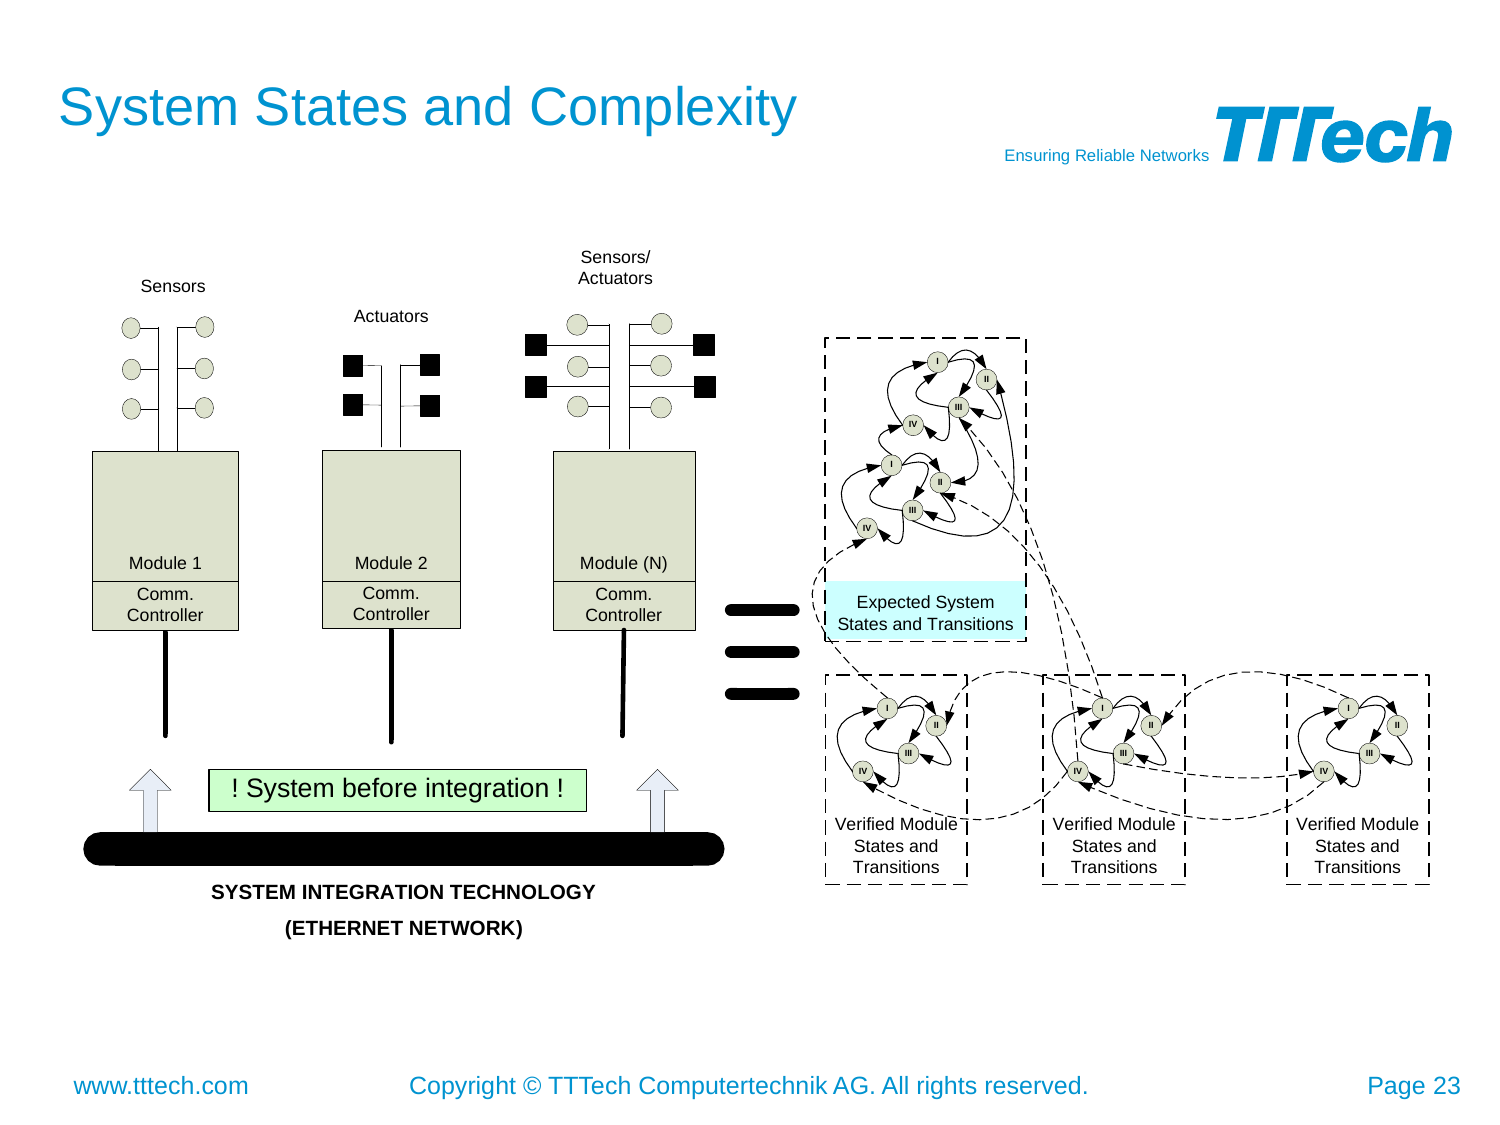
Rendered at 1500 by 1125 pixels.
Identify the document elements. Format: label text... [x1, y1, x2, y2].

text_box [64, 245, 1436, 944]
title System States and Complexity [58, 21, 945, 187]
